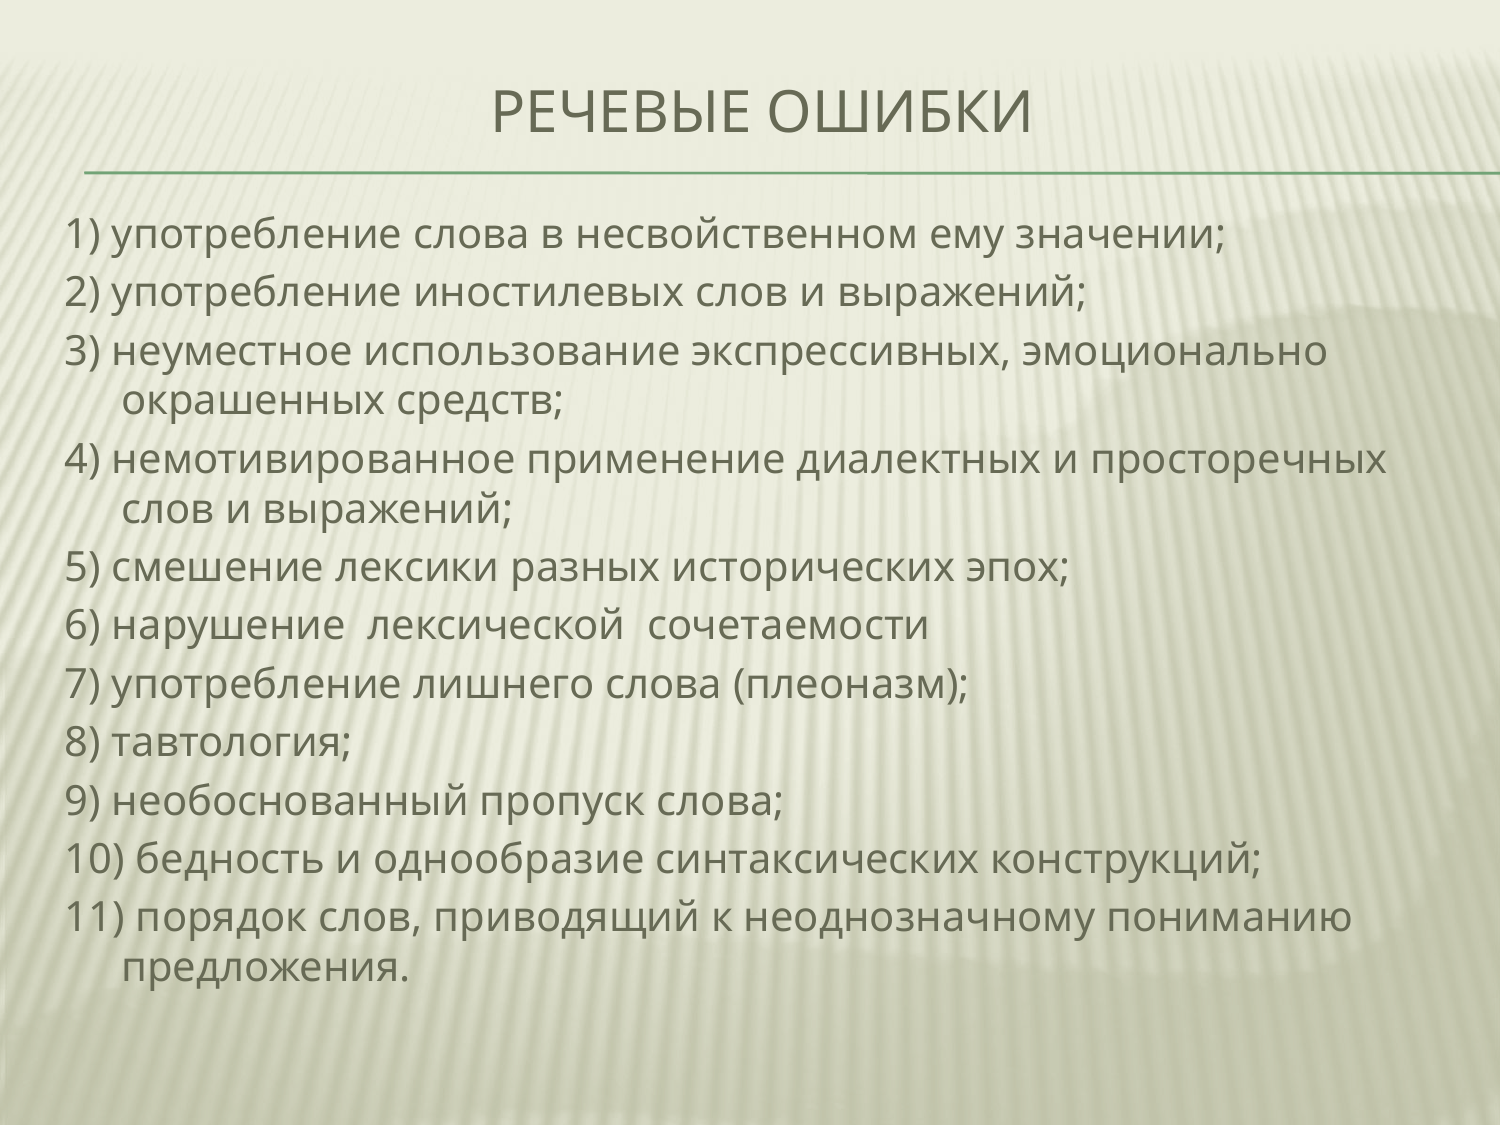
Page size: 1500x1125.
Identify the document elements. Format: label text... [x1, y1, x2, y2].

title Речевые ошибки [50, 75, 1475, 199]
list 1) употребление слова в несвойственном ему значении; 2) употребление иностилевых слов и выражений; 3) неуместное использование экспрессивных, эмоционально окрашенных средств; 4) немотивированное применение диалектных и просторечных слов и выражений; 5) смешение лексики разных исторических эпох; 6) нарушение лексической сочетаемости 7) употребление лишнего слова (плеоназм); 8) тавтология; 9) необоснованный пропуск слова; 10) бедность и однообразие синтаксических конструкций; 11) порядок слов, приводящий к неоднозначному пониманию предложения. [50, 199, 1475, 1090]
